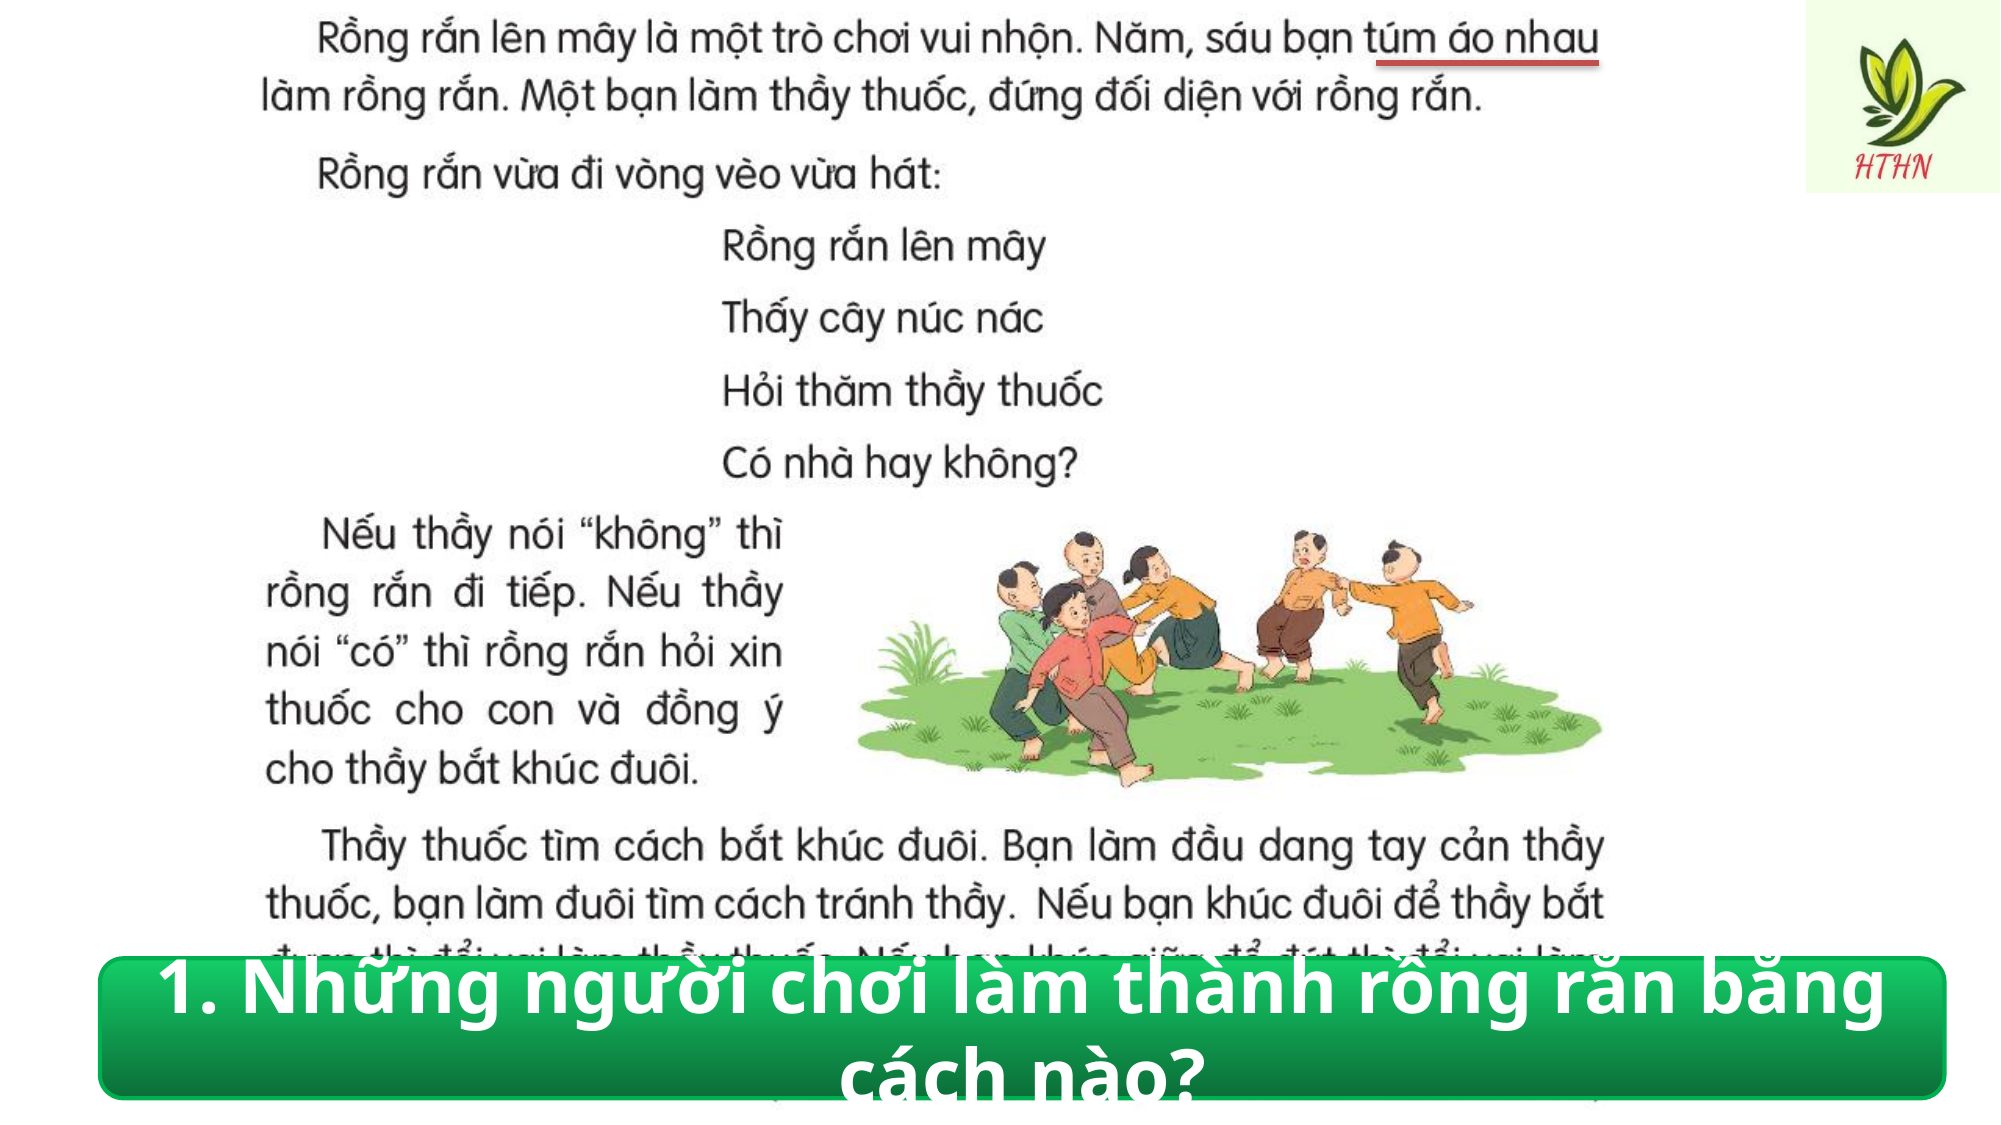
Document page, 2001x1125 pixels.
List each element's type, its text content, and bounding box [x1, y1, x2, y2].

text_box 1. Những người chơi làm thành rồng rắn bằng cách nào? [97, 956, 220, 1101]
picture [1806, 0, 2000, 193]
picture [225, 5, 1670, 1110]
text_box 1. Những người chơi làm thành rồng rắn bằng cách nào? [1675, 956, 1947, 1101]
